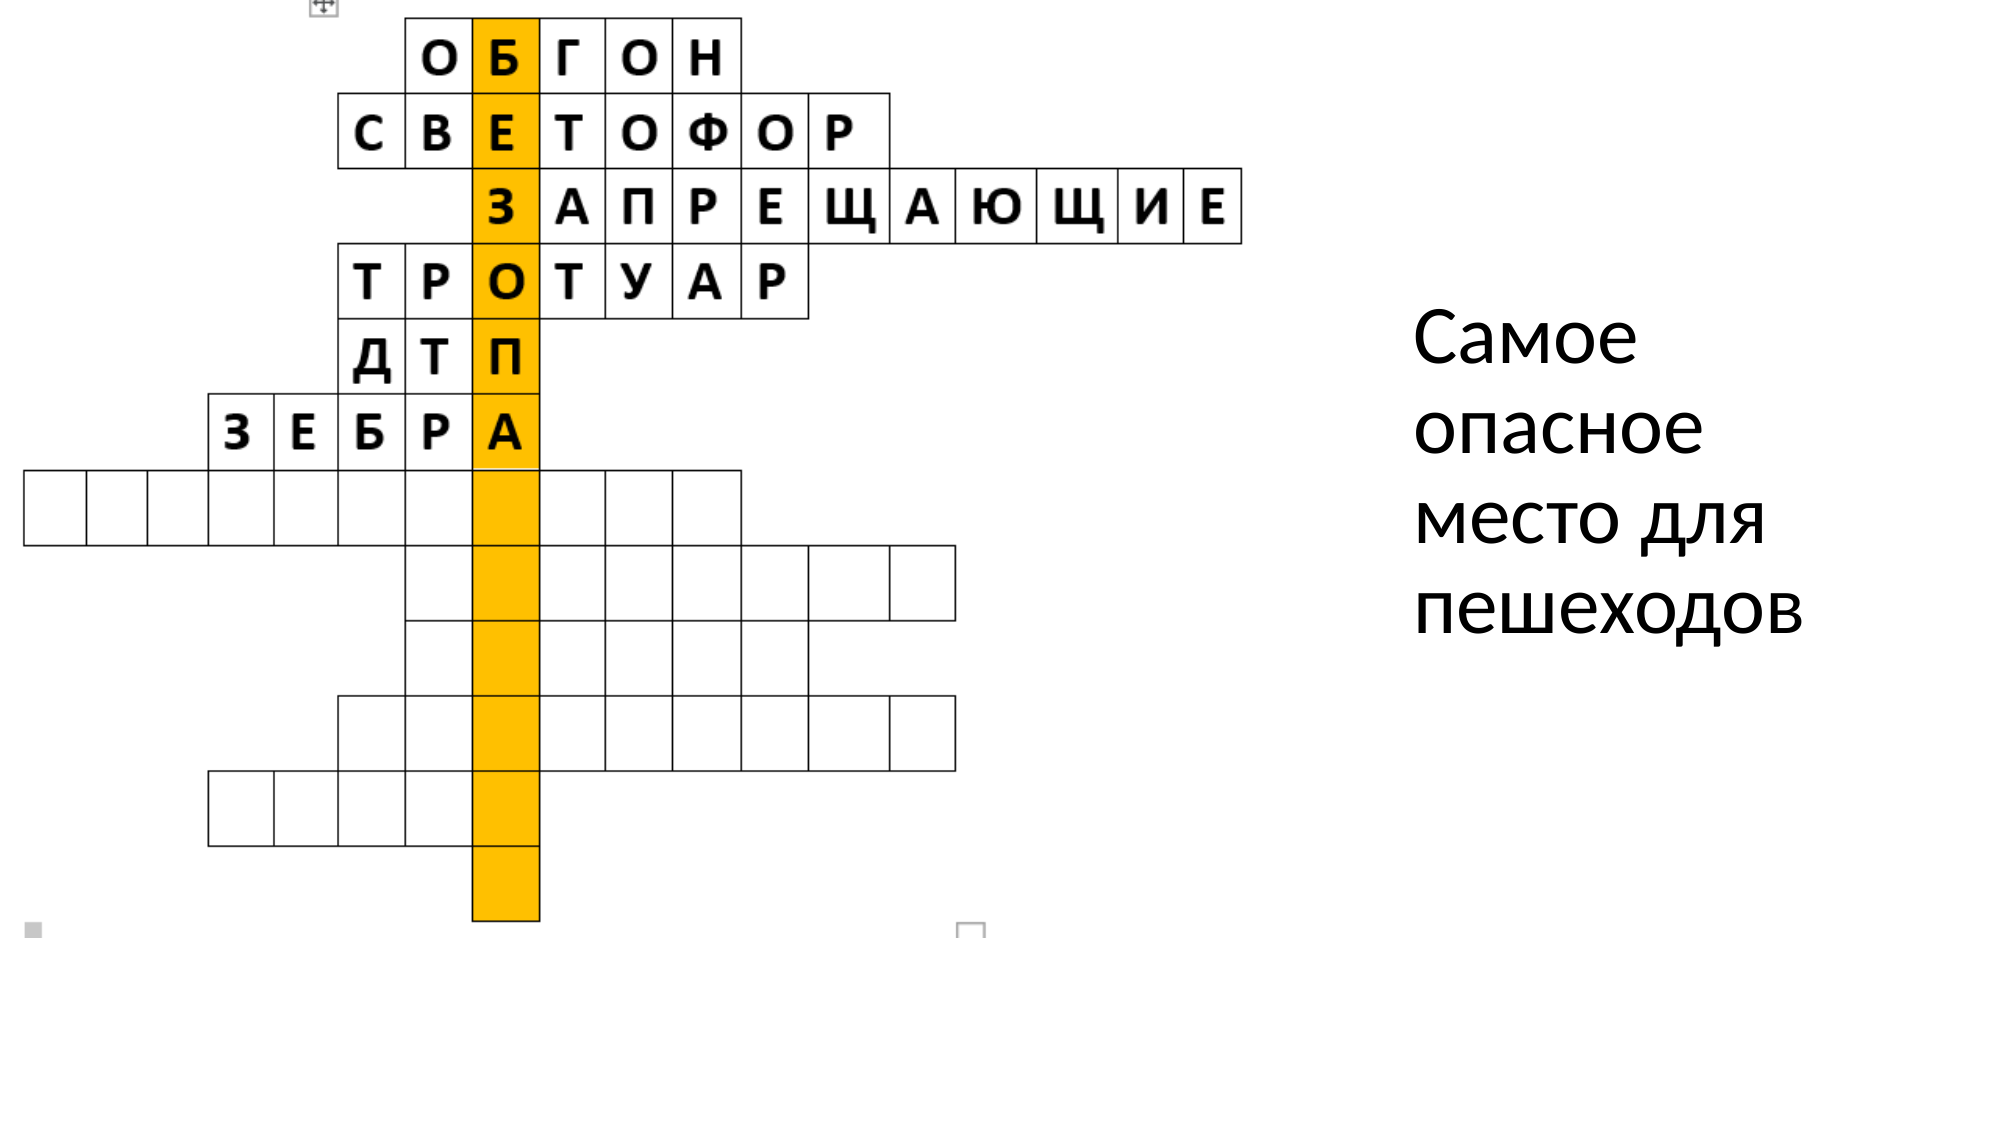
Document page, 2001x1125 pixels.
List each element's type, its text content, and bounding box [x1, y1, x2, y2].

list Самое опасное место для пешеходов [1398, 284, 1918, 548]
picture [0, 0, 1258, 938]
